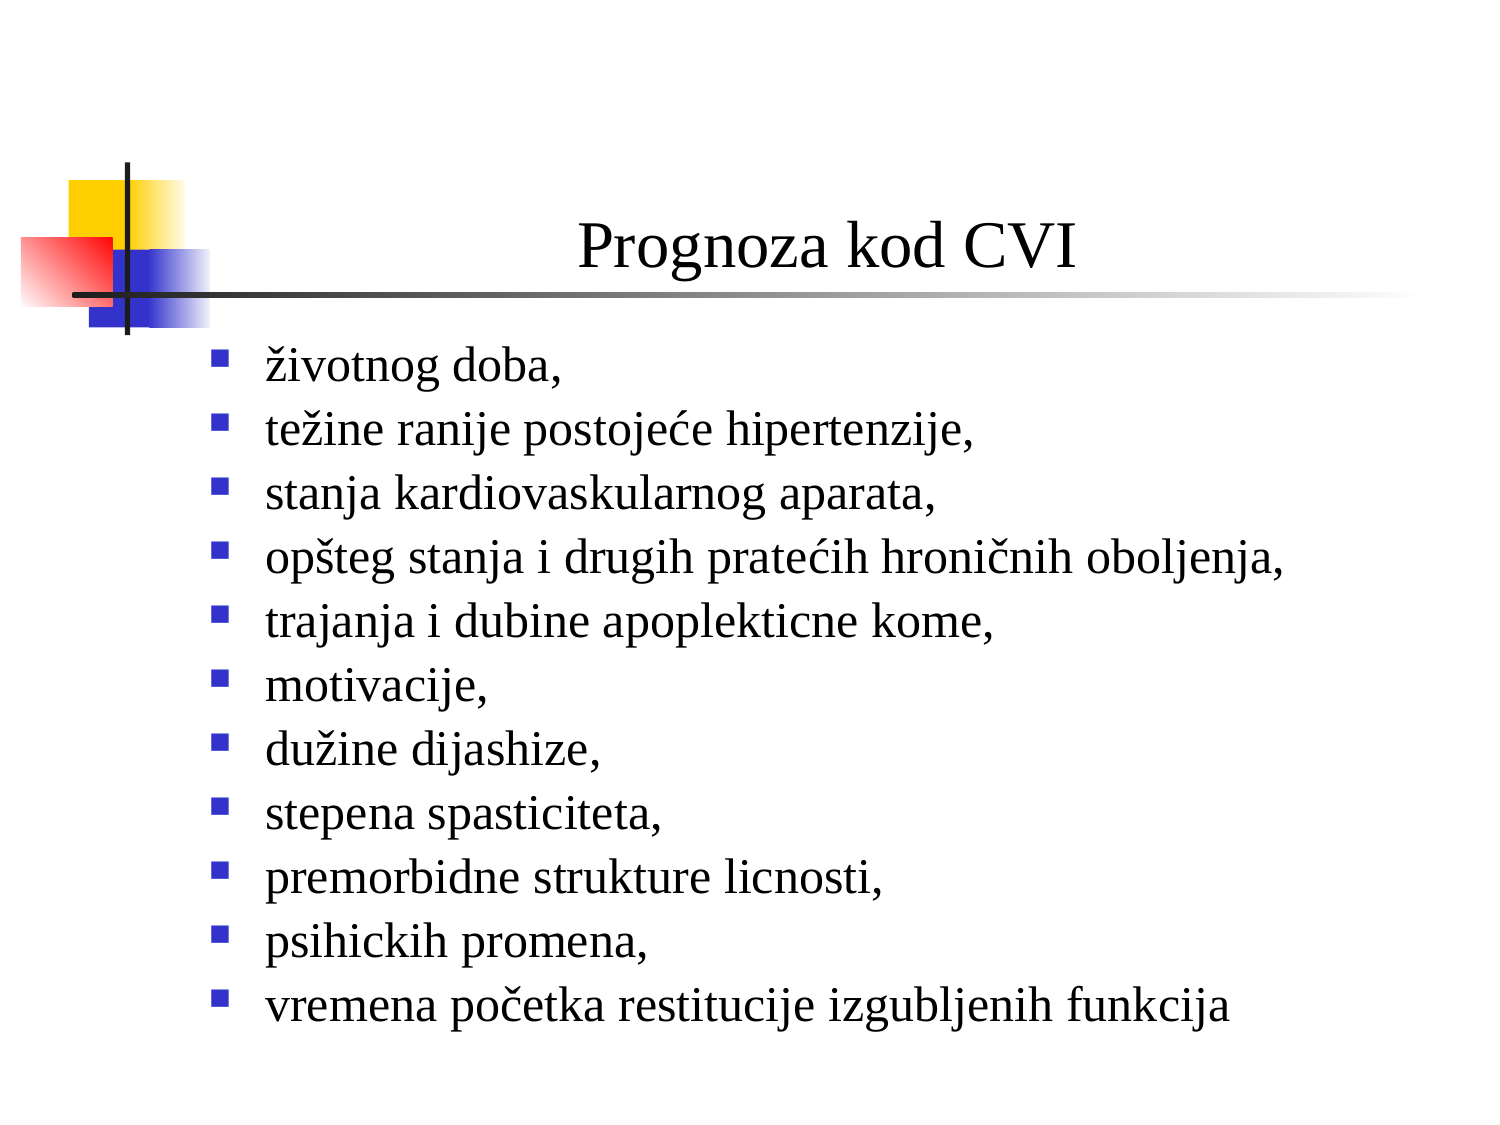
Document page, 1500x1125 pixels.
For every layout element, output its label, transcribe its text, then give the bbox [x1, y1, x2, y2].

title Prognoza kod CVI [188, 101, 1468, 289]
list životnog doba, težine ranije postojeće hipertenzije, stanja kardiovaskularnog aparata, opšteg stanja i drugih pratećih hroničnih oboljenja, trajanja i dubine apoplekticne kome, motivacije, dužine dijashize, stepena spasticiteta, premorbidne strukture licnosti, psihickih promena, vremena početka restitucije izgubljenih funkcija [193, 330, 1470, 1007]
